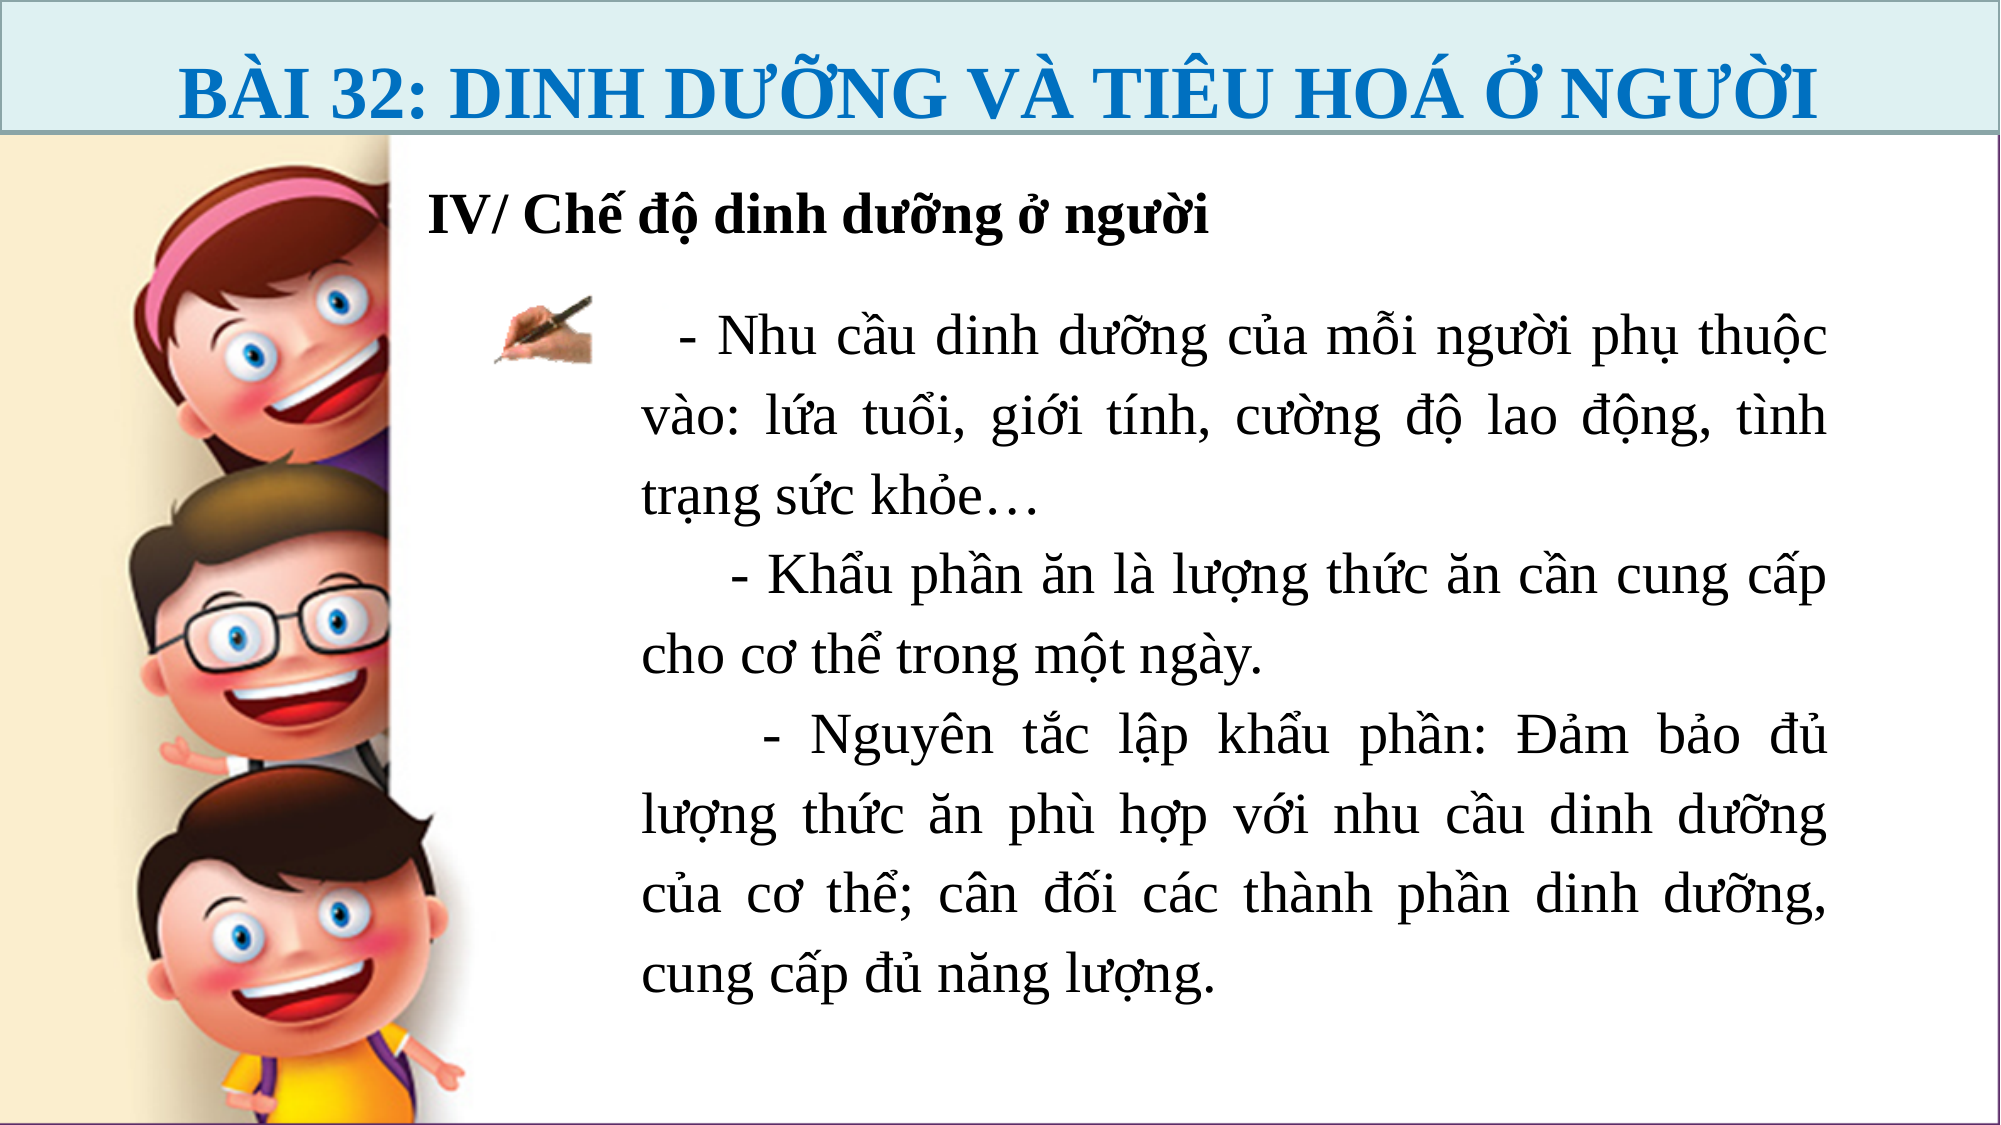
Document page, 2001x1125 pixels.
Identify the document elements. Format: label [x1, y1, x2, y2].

text_box [0, 0, 2000, 1125]
picture [478, 268, 598, 369]
